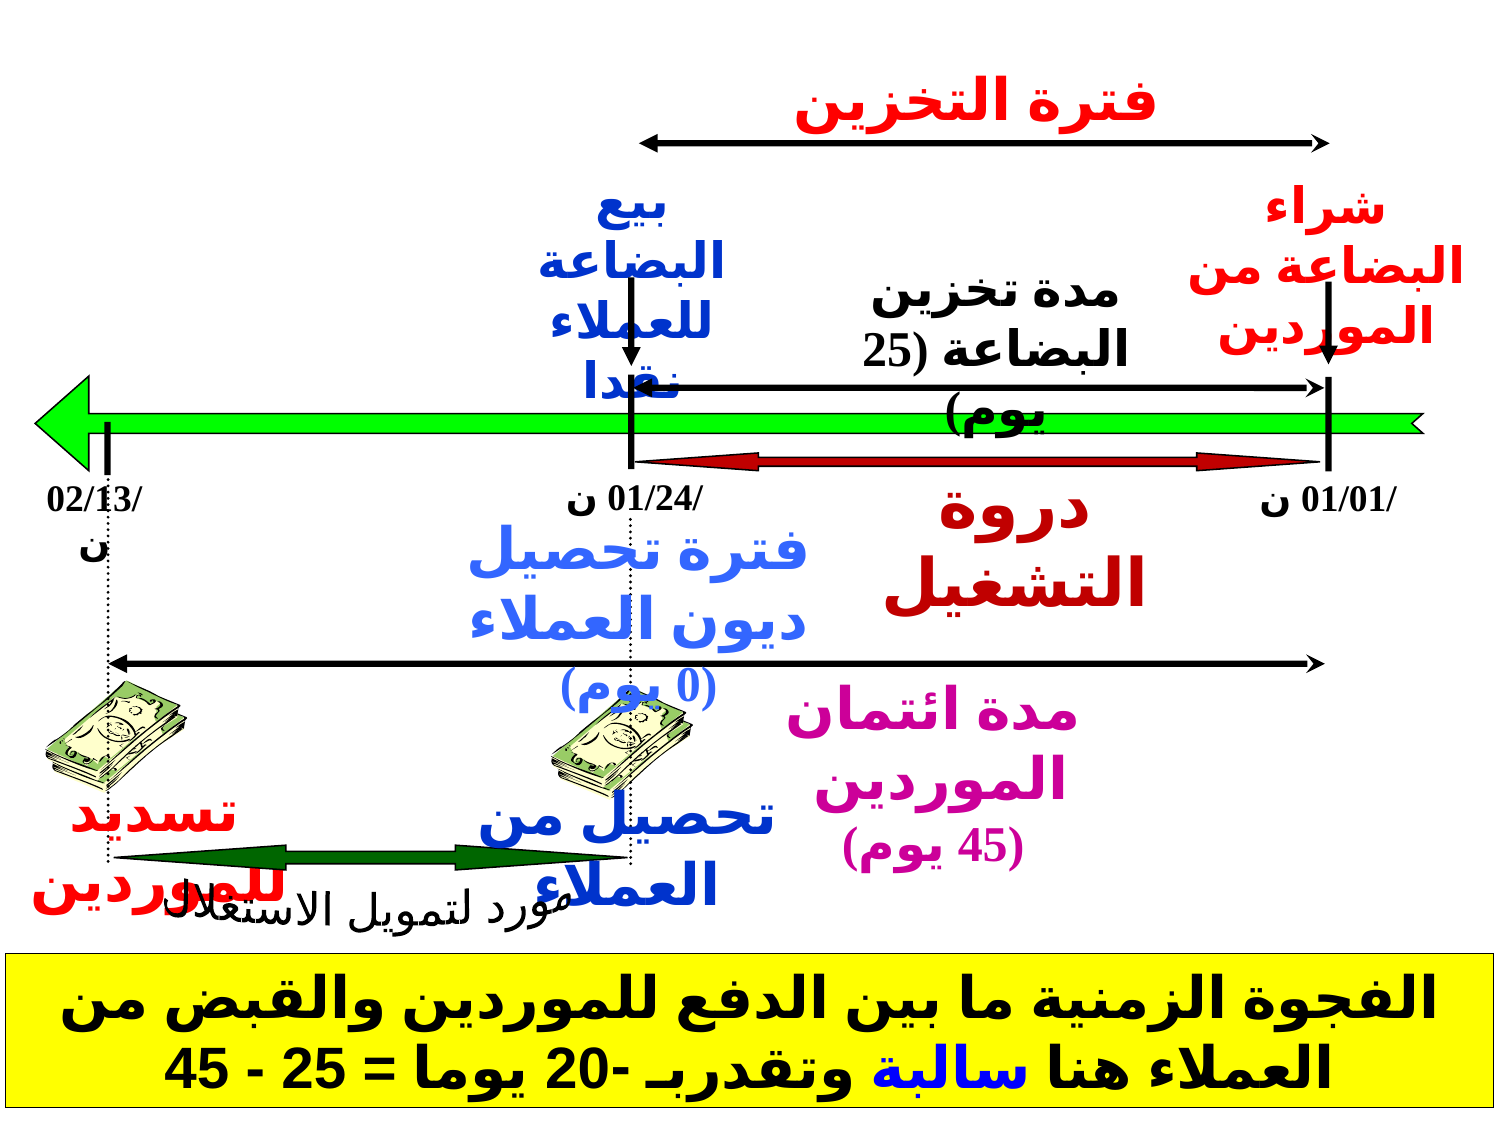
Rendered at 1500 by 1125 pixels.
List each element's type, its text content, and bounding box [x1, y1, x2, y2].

text_box [1199, 453, 1321, 471]
text_box /01/24 ن [532, 465, 737, 511]
text_box مدة ائتمان الموردين (45 يوم) [726, 663, 1140, 879]
text_box [1172, 413, 1328, 434]
text_box /01/01 ن [1239, 466, 1417, 527]
text_box [35, 376, 631, 466]
text_box [633, 381, 1313, 395]
text_box فترة التخزين [778, 54, 1175, 140]
text_box [625, 277, 638, 366]
text_box [108, 657, 456, 670]
text_box مدة تخزين البضاعة (25 يوم) [820, 248, 1172, 387]
text_box [638, 137, 1319, 150]
text_box فترة تحصيل ديون العملاء (0 يوم) [456, 511, 821, 712]
text_box /02/13 ن [11, 466, 177, 571]
text_box [1322, 281, 1335, 365]
text_box [632, 413, 820, 434]
text_box شراء البضاعة من الموردين [1183, 165, 1470, 361]
text_box بيع البضاعة للعملاء نقدا [514, 168, 750, 409]
text_box دروة التشغيل [831, 452, 1199, 628]
text_box [1317, 137, 1330, 150]
text_box [635, 452, 831, 471]
text_box [113, 845, 421, 870]
text_box [1311, 381, 1325, 395]
text_box [1329, 413, 1423, 434]
text_box تحصيل من العملاء [421, 769, 832, 925]
text_box [1312, 657, 1325, 670]
picture [44, 680, 188, 794]
text_box مدة تخزين البضاعة (25 يوم) [820, 388, 1172, 444]
text_box تسديد للموردين [1, 765, 309, 921]
text_box الفجوة الزمنية ما بين الدفع للموردين والقبض من العملاء هنا سالبة وتقدربـ -20 يوما = 25 - 45 [5, 953, 1494, 1108]
picture [550, 687, 694, 801]
